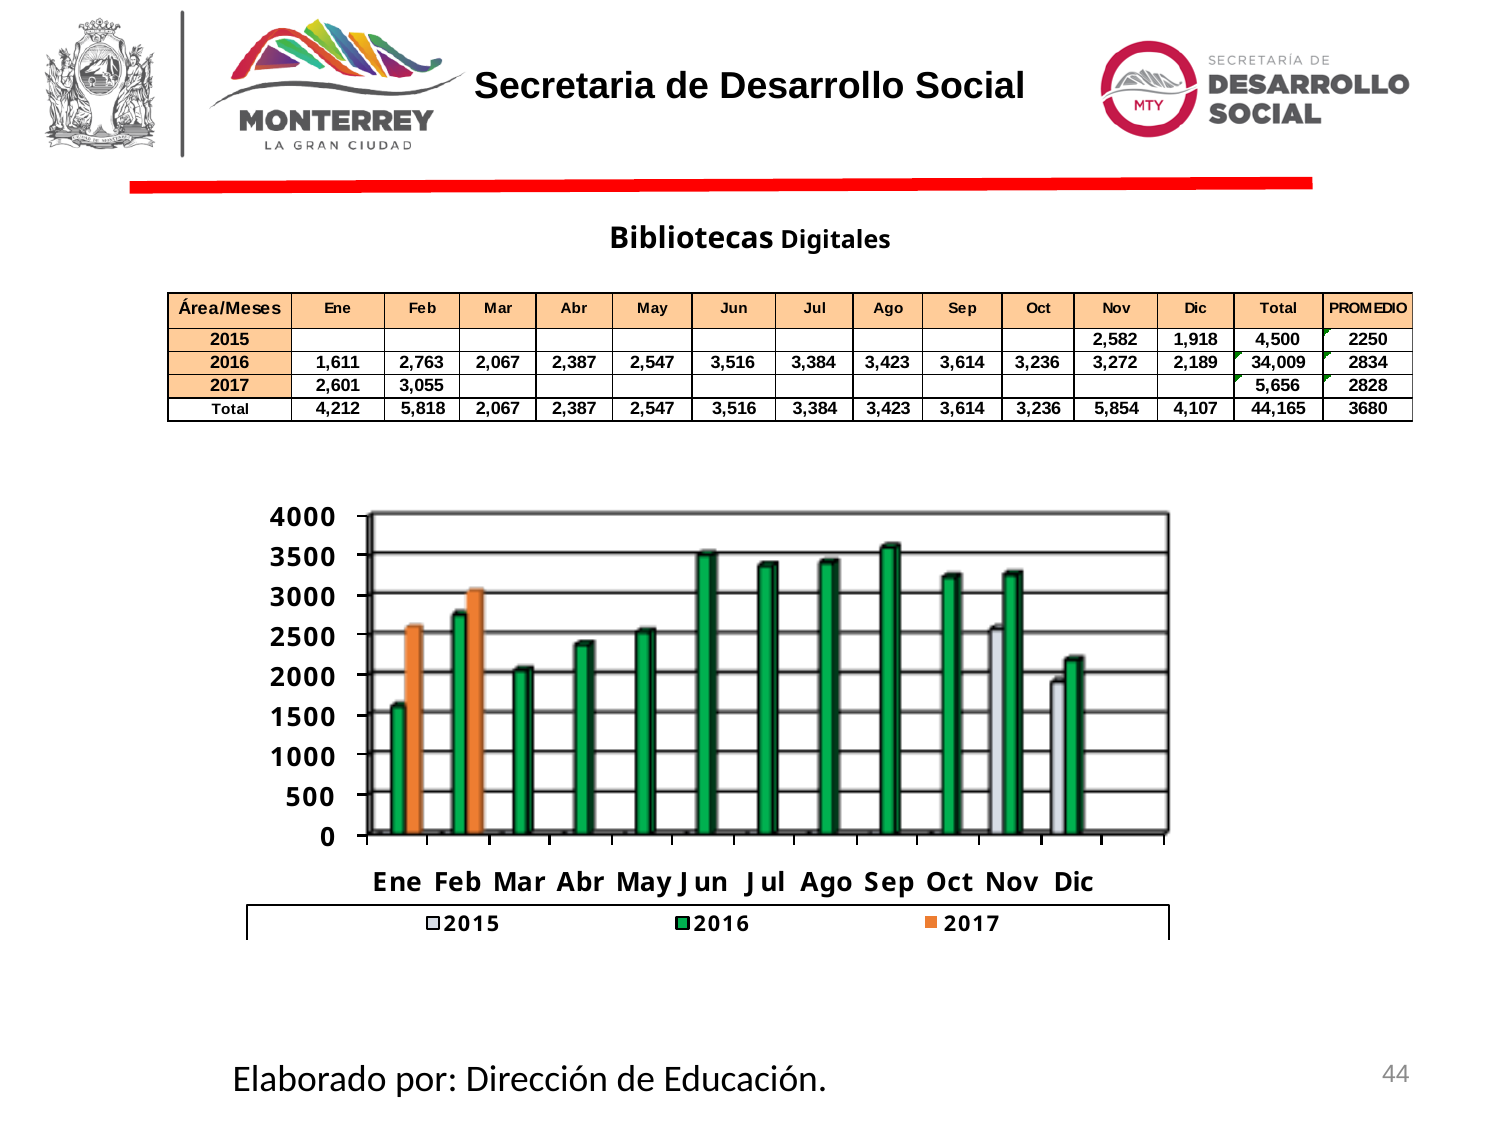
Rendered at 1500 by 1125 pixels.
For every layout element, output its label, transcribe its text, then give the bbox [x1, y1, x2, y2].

slide_number 44 [1074, 1042, 1425, 1103]
text_box Elaborado por: Dirección de Educación. [217, 1046, 843, 1107]
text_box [230, 464, 1192, 953]
picture [41, 6, 469, 162]
picture [1068, 16, 1442, 162]
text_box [166, 291, 1415, 443]
text_box Secretaria de Desarrollo Social [473, 53, 1063, 113]
text_box Bibliotecas Digitales [38, 193, 1462, 317]
